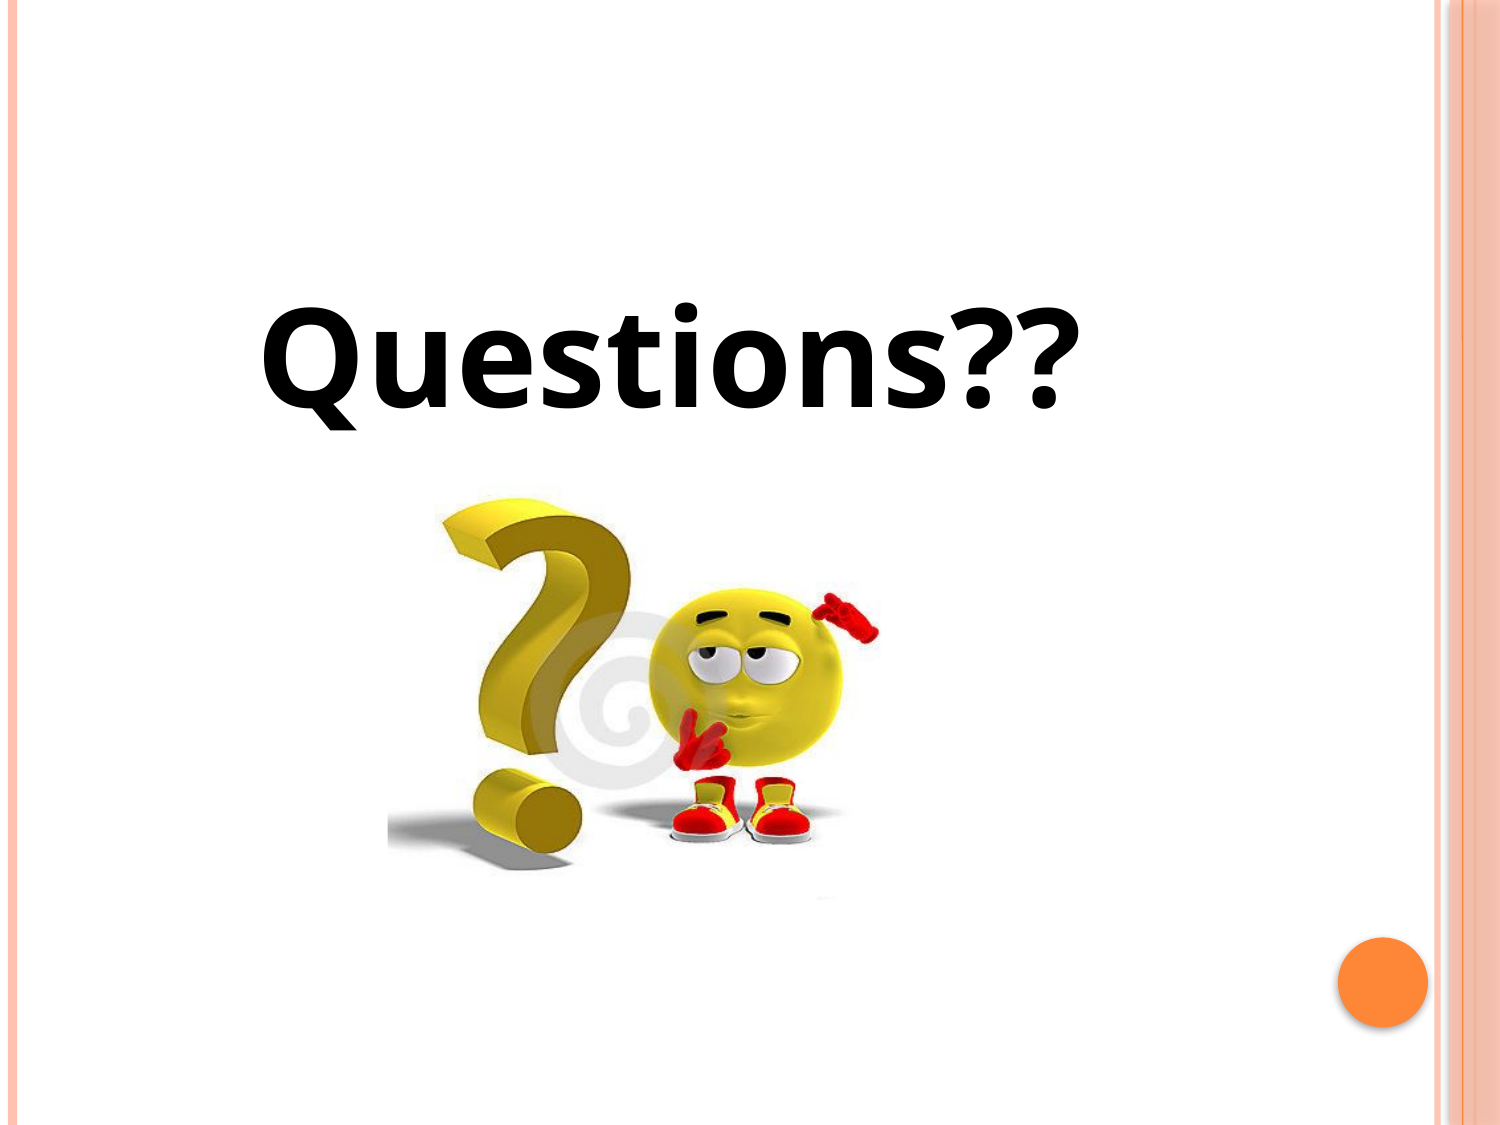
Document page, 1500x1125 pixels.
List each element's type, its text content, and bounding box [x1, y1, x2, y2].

list Questions?? [75, 262, 1300, 1062]
picture [386, 461, 889, 901]
